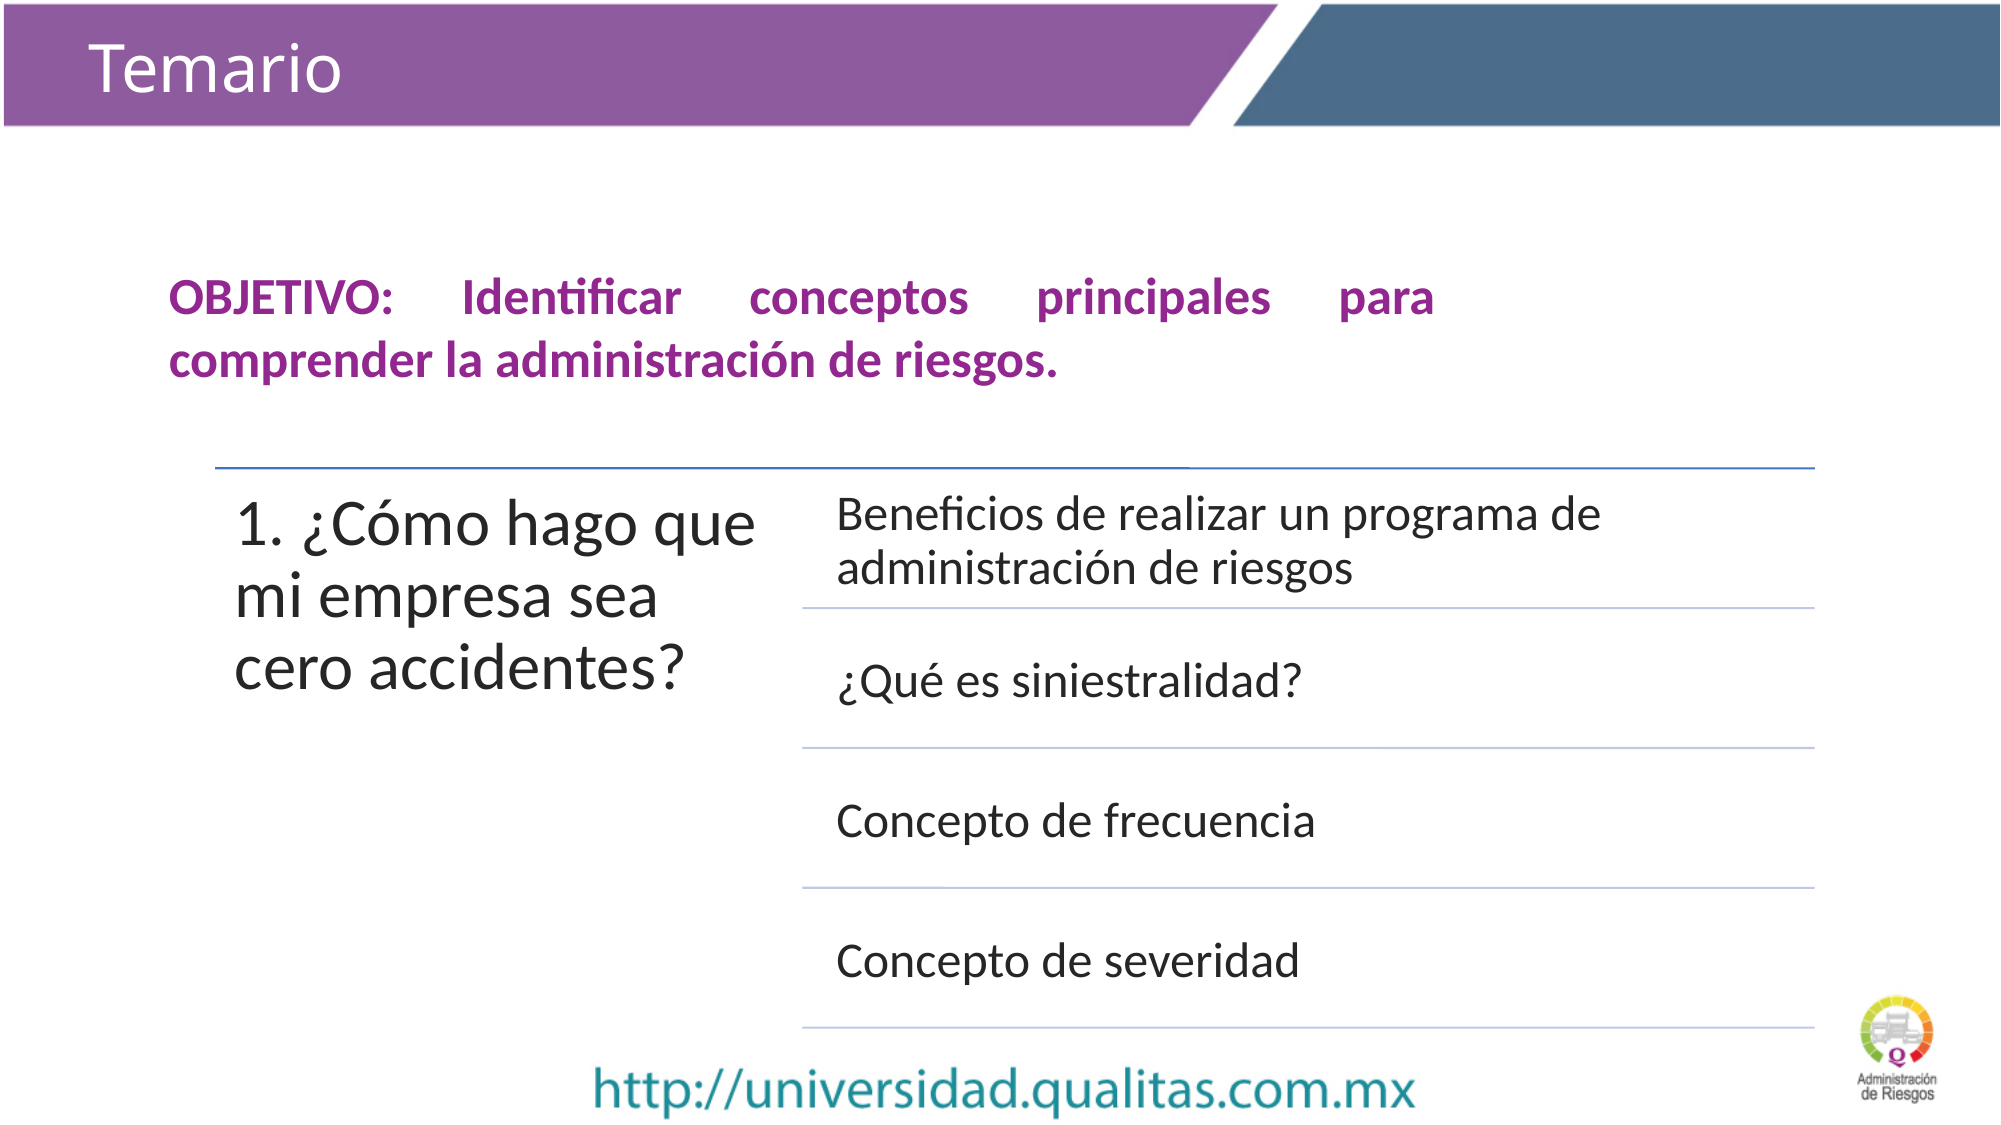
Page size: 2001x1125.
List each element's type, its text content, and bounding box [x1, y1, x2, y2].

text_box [214, 467, 1815, 1035]
picture [3, 0, 2000, 1125]
text_box Temario [81, 18, 1357, 114]
text_box OBJETIVO: Identificar conceptos principales para comprender la administración de riesgos. [161, 255, 1444, 396]
